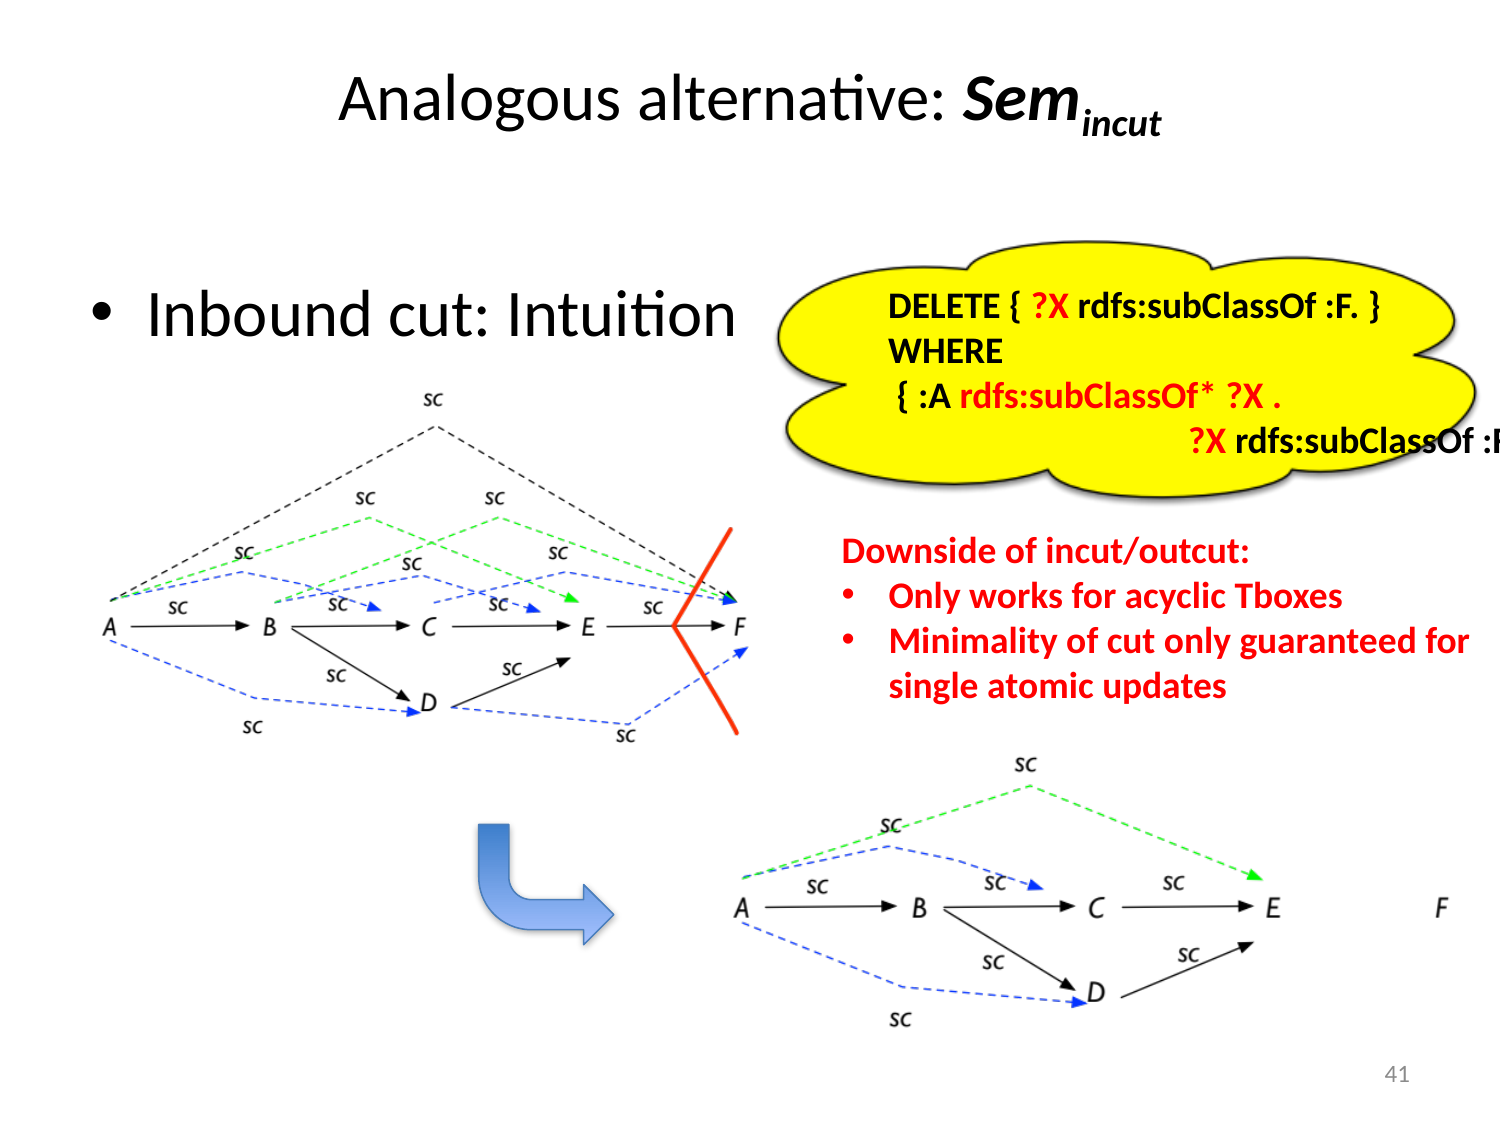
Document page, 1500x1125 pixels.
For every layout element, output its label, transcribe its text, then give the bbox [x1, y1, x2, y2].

list Inbound cut: Intuition [75, 760, 686, 1005]
text_box [477, 823, 615, 946]
slide_number 41 [1074, 1047, 1425, 1103]
list Inbound cut: Intuition [75, 262, 729, 372]
list Inbound cut: Intuition [788, 526, 1425, 734]
title Analogous alternative: Semincut [75, 45, 1425, 233]
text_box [734, 227, 1500, 518]
picture [64, 374, 1491, 1039]
text_box Downside of incut/outcut: Only works for acyclic Tboxes Minimality of cut only guaranteed for single atomic updates [826, 526, 1500, 714]
